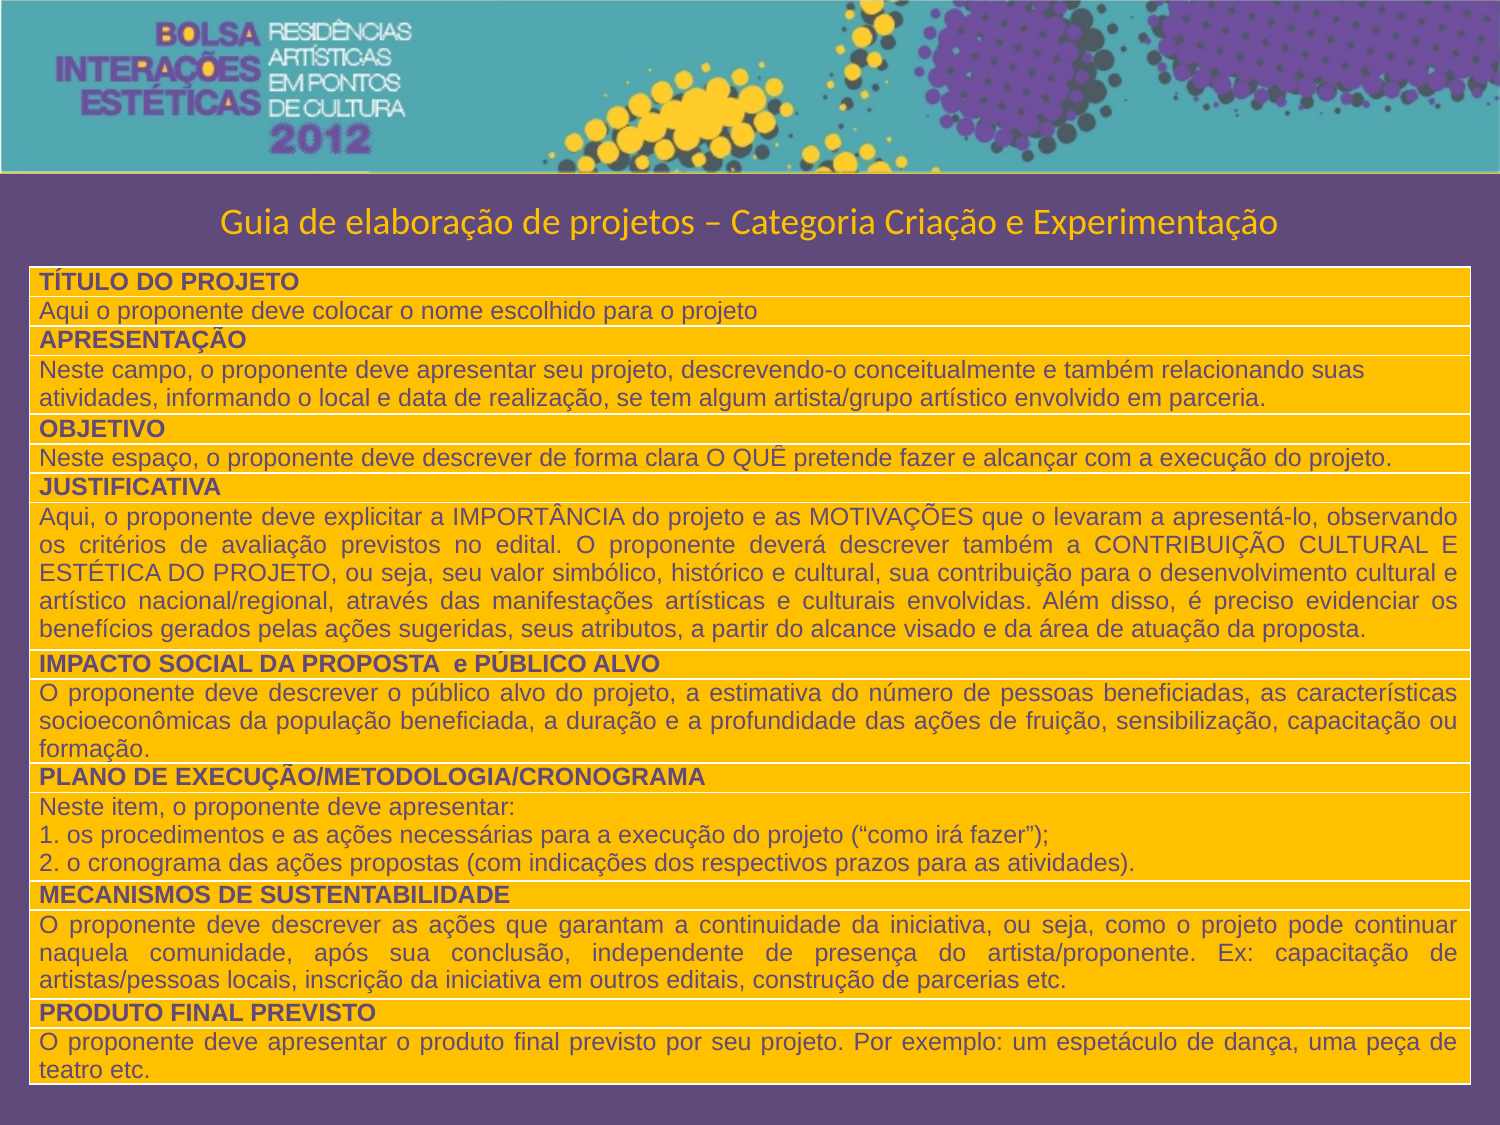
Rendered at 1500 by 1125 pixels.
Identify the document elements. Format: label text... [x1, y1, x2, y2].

text_box Guia de elaboração de projetos – Categoria Criação e Experimentação [205, 189, 1295, 250]
table_cell MECANISMOS DE SUSTENTABILIDADE [30, 882, 1470, 909]
picture [0, 0, 1500, 173]
table_cell OBJETIVO [30, 415, 1470, 443]
table_cell PRODUTO FINAL PREVISTO [30, 1000, 1470, 1027]
table_cell O proponente deve apresentar o produto final previsto por seu projeto. Por exemplo: um espetáculo de dança, uma peça de teatro etc. [30, 1029, 1470, 1083]
table_cell PLANO DE EXECUÇÃO/METODOLOGIA/CRONOGRAMA [30, 764, 1470, 792]
table_cell JUSTIFICATIVA [30, 474, 1470, 502]
table_cell Neste campo, o proponente deve apresentar seu projeto, descrevendo-o conceitualmente e também relacionando suas atividades, informando o local e data de realização, se tem algum artista/grupo artístico envolvido em parceria. [30, 356, 1470, 413]
table_cell APRESENTAÇÃO [30, 327, 1470, 355]
table_cell Aqui o proponente deve colocar o nome escolhido para o projeto [30, 297, 1470, 325]
table_cell IMPACTO SOCIAL DA PROPOSTA e PÚBLICO ALVO [30, 651, 1470, 678]
table_cell O proponente deve descrever as ações que garantam a continuidade da iniciativa, ou seja, como o projeto pode continuar naquela comunidade, após sua conclusão, independente de presença do artista/proponente. Ex: capacitação de artistas/pessoas locais, inscrição da iniciativa em outros editais, construção de parcerias etc. [30, 911, 1470, 998]
table_cell Neste espaço, o proponente deve descrever de forma clara O QUÊ pretende fazer e alcançar com a execução do projeto. [30, 445, 1470, 472]
table_cell Aqui, o proponente deve explicitar a IMPORTÂNCIA do projeto e as MOTIVAÇÕES que o levaram a apresentá-lo, observando os critérios de avaliação previstos no edital. O proponente deverá descrever também a CONTRIBUIÇÃO CULTURAL E ESTÉTICA DO PROJETO, ou seja, seu valor simbólico, histórico e cultural, sua contribuição para o desenvolvimento cultural e artístico nacional/regional, através das manifestações artísticas e culturais envolvidas. Além disso, é preciso evidenciar os benefícios gerados pelas ações sugeridas, seus atributos, a partir do alcance visado e da área de atuação da proposta. [30, 503, 1470, 649]
table_header TÍTULO DO PROJETO [30, 268, 1470, 296]
table_cell Neste item, o proponente deve apresentar: 1. os procedimentos e as ações necessárias para a execução do projeto (“como irá fazer”); 2. o cronograma das ações propostas (com indicações dos respectivos prazos para as atividades). [30, 793, 1470, 880]
table_cell O proponente deve descrever o público alvo do projeto, a estimativa do número de pessoas beneficiadas, as características socioeconômicas da população beneficiada, a duração e a profundidade das ações de fruição, sensibilização, capacitação ou formação. [30, 680, 1470, 762]
